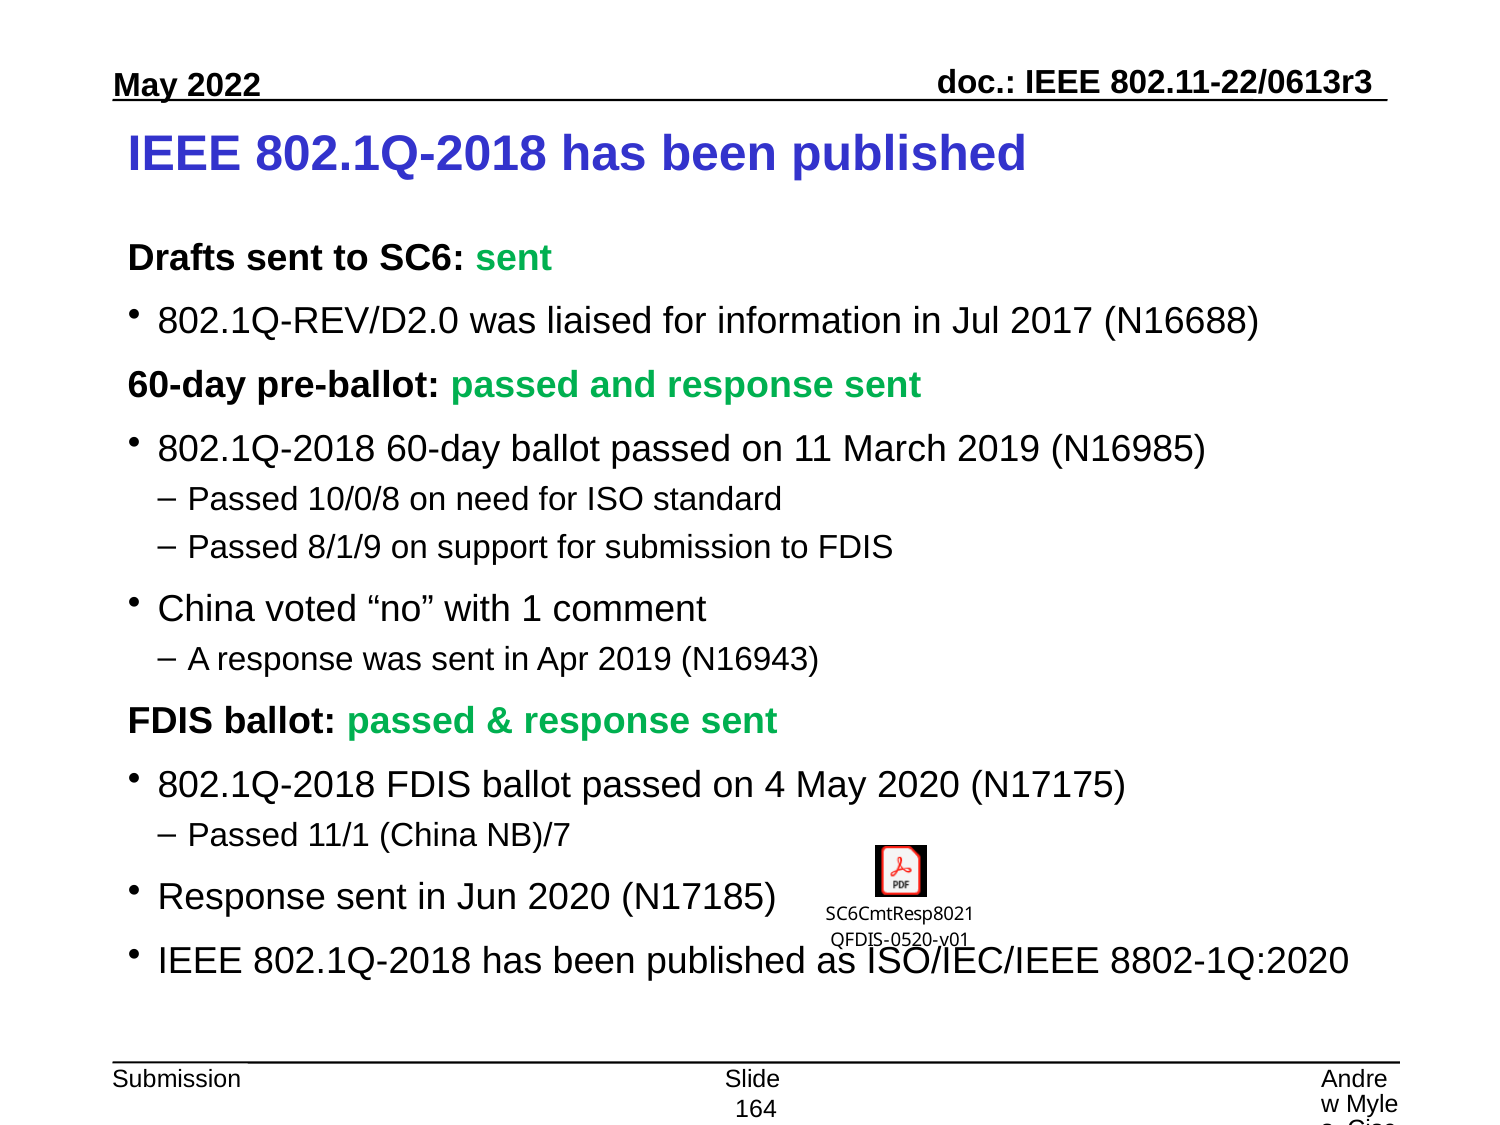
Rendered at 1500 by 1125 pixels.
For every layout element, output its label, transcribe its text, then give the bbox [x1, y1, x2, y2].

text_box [824, 845, 976, 979]
footer Andrew Myles, Cisco [1320, 1061, 1402, 1093]
slide_number Slide 164 [709, 1061, 803, 1093]
list Drafts sent to SC6: sent 802.1Q-REV/D2.0 was liaised for information in Jul 2017 (N16688) 60-day pre-ballot: passed and response sent 802.1Q-2018 60-day ballot passed on 11 March 2019 (N16985) Passed 10/0/8 on need for ISO standard Passed 8/1/9 on support for submission to FDIS China voted “no” with 1 comment A response was sent in Apr 2019 (N16943) FDIS ballot: passed & response sent 802.1Q-2018 FDIS ballot passed on 4 May 2020 (N17175) Passed 11/1 (China NB)/7 Response sent in Jun 2020 (N17185) IEEE 802.1Q-2018 has been published as ISO/IEC/IEEE 8802-1Q:2020 [112, 224, 1388, 1000]
title IEEE 802.1Q-2018 has been published [112, 112, 1388, 224]
